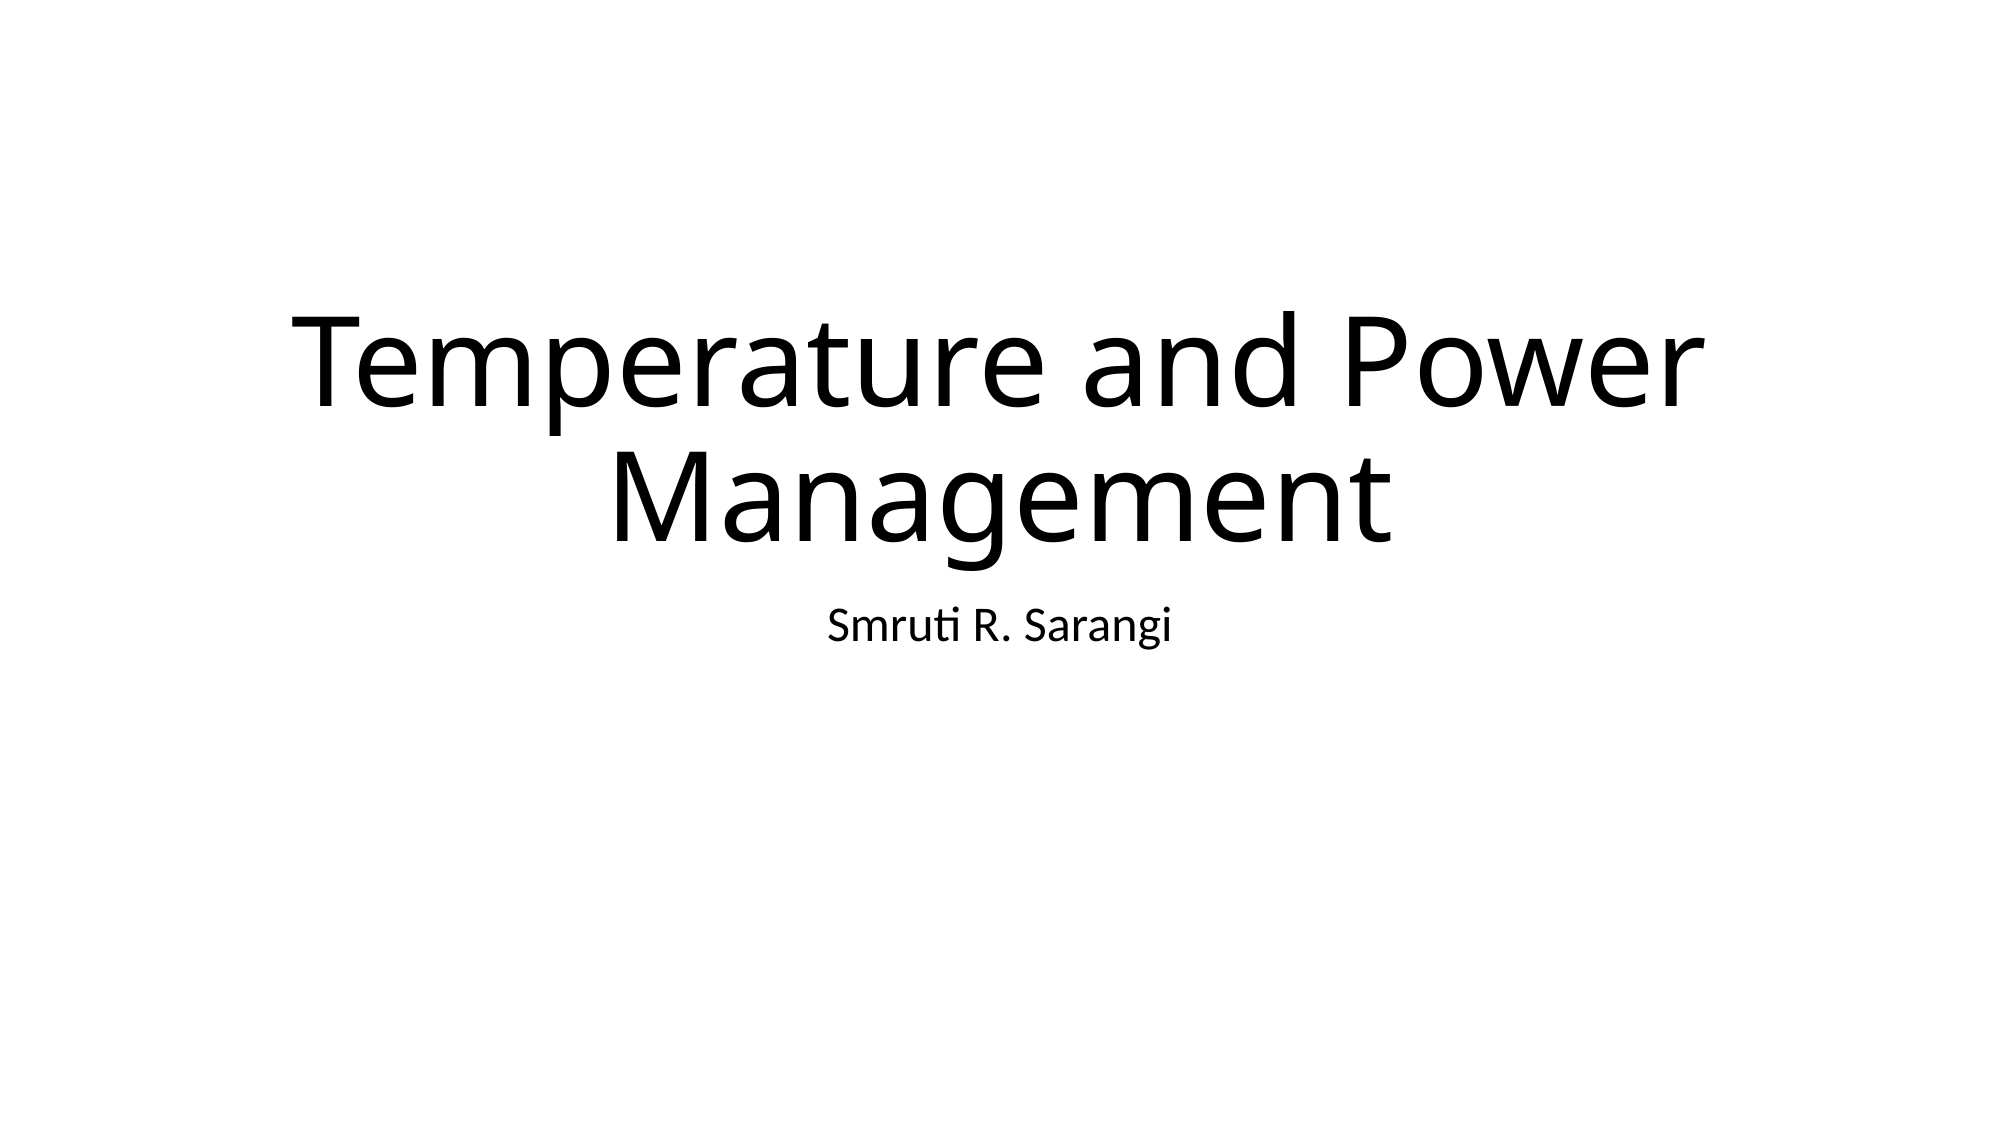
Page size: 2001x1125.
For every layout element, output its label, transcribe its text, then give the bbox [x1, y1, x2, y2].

subtitle Smruti R. Sarangi [249, 590, 1750, 863]
title Temperature and Power Management [249, 184, 1750, 576]
